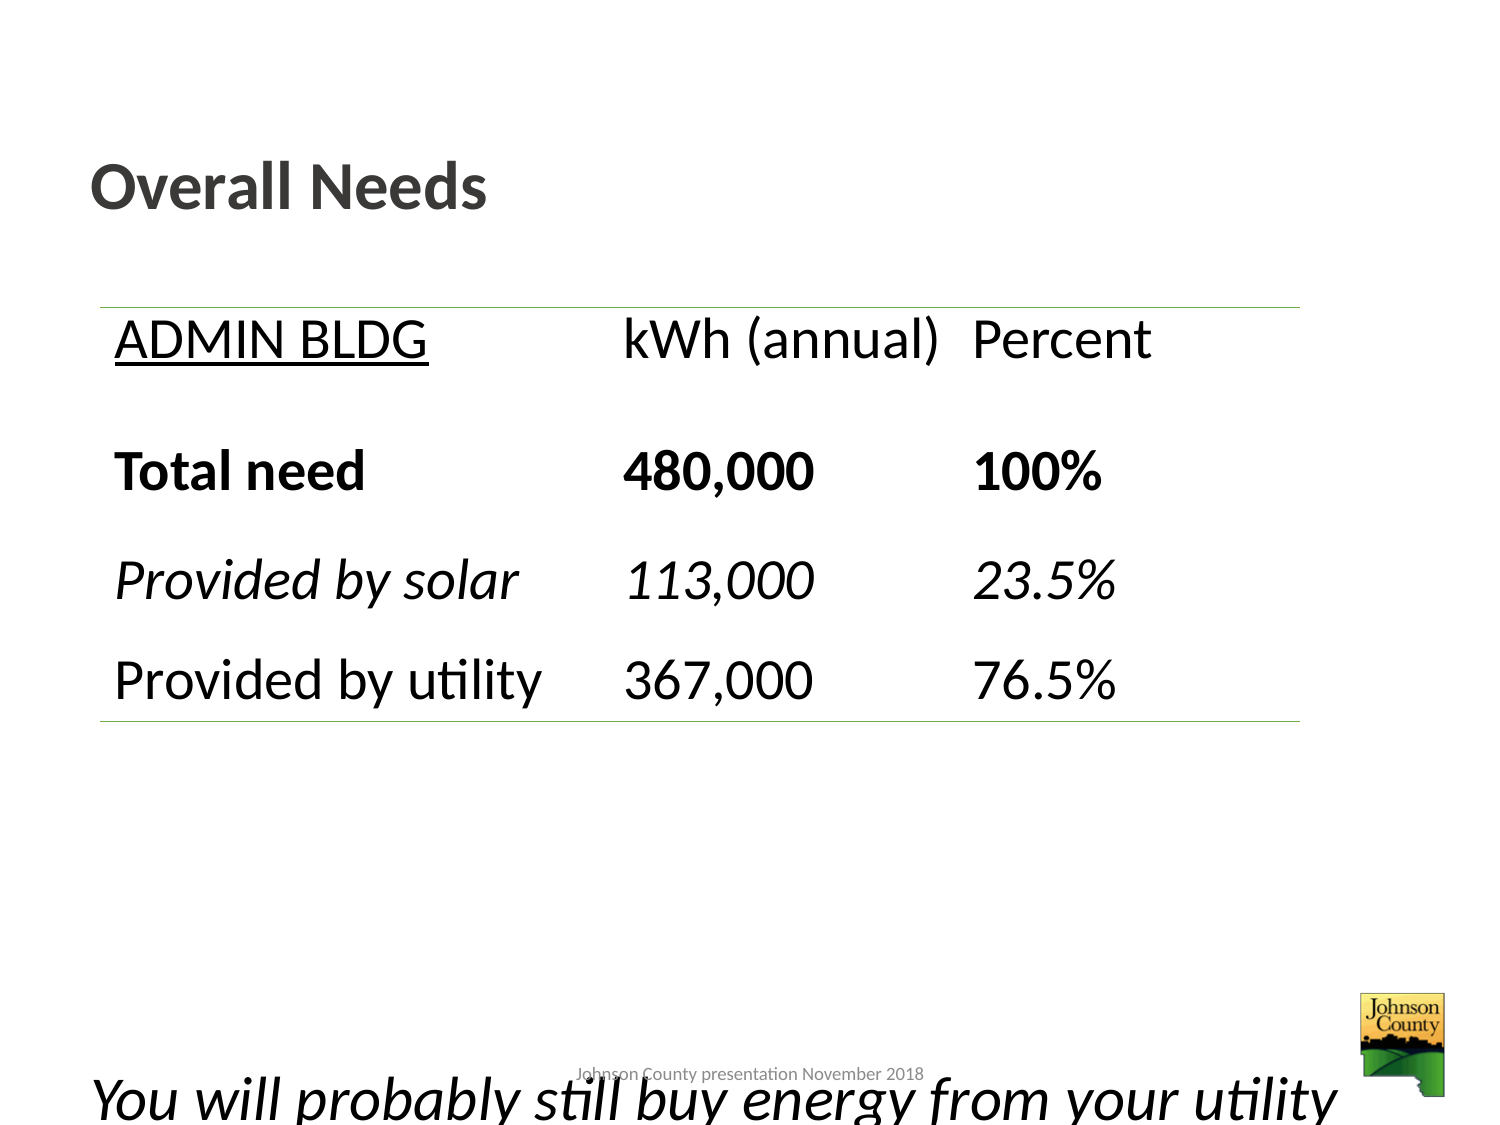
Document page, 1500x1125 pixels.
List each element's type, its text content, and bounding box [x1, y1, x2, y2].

table_cell Provided by solar [100, 548, 608, 648]
table_cell 113,000 [608, 548, 957, 648]
title Overall Needs [75, 87, 1425, 262]
table_cell 23.5% [957, 548, 1300, 648]
table_header ADMIN BLDG [100, 308, 608, 439]
list TYPE You will probably still buy energy from your utility [75, 262, 1463, 1050]
table_header Percent [957, 308, 1300, 439]
table_cell 76.5% [957, 648, 1300, 721]
table_cell 100% [957, 439, 1300, 548]
table_cell 367,000 [608, 648, 957, 721]
table_cell Total need [100, 439, 608, 548]
table_header kWh (annual) [608, 308, 957, 439]
footer Johnson County presentation November 2018 [496, 1042, 1004, 1103]
table_cell Provided by utility [100, 648, 608, 721]
picture [1360, 992, 1446, 1098]
table_cell 480,000 [608, 439, 957, 548]
